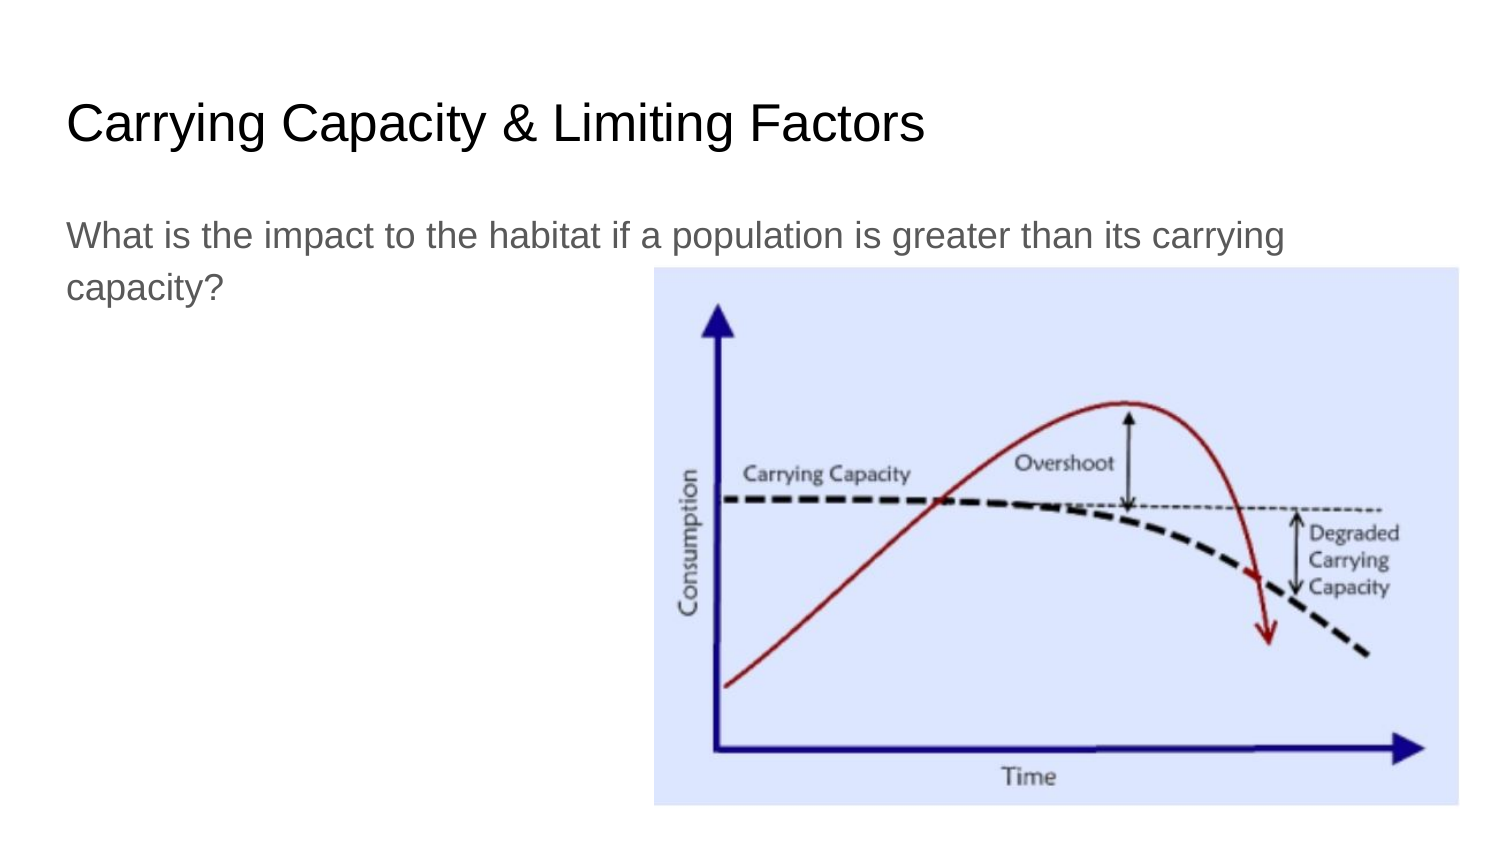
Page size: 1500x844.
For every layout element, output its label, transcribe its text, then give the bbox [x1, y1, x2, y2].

picture [654, 264, 1460, 809]
list What is the impact to the habitat if a population is greater than its carrying capacity? [51, 189, 1449, 750]
title Carrying Capacity & Limiting Factors [51, 72, 1449, 167]
